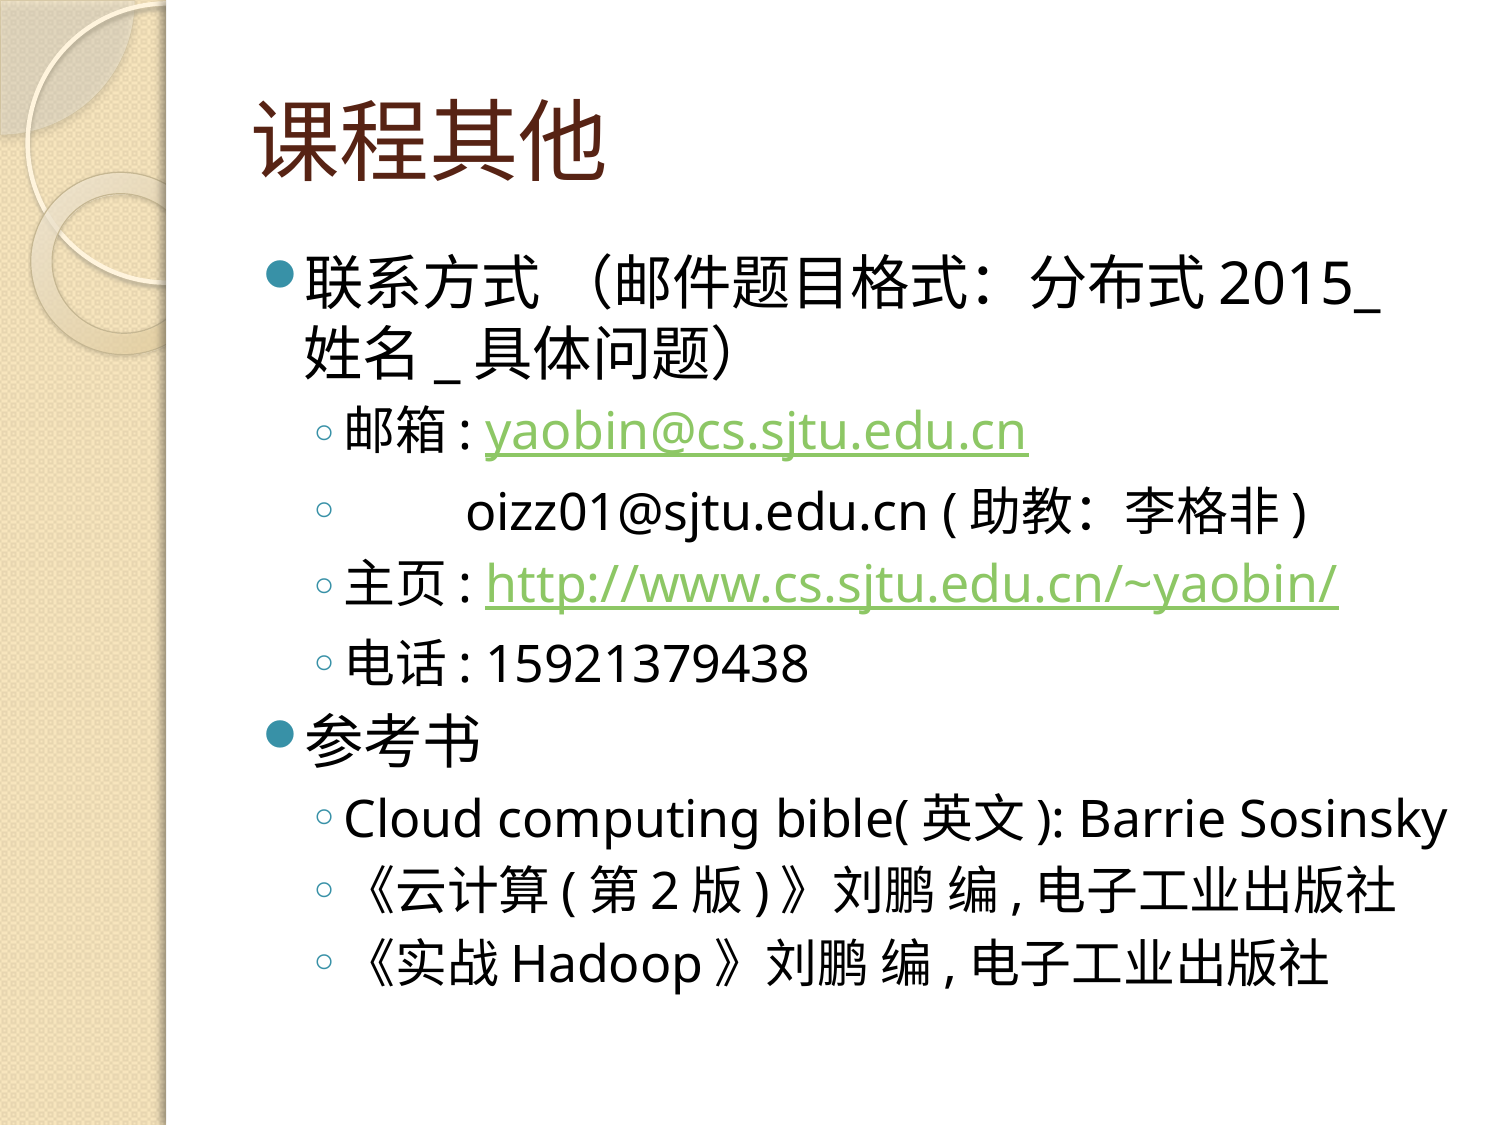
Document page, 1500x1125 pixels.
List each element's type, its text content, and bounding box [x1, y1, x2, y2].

list 联系方式 （邮件题目格式：分布式2015_姓名_具体问题） 邮箱: yaobin@cs.sjtu.edu.cn oizz01@sjtu.edu.cn (助教：李格非) 主页: http://www.cs.sjtu.edu.cn/~yaobin/ 电话: 15921379438 参考书 Cloud computing bible(英文): Barrie Sosinsky 《云计算(第2版)》刘鹏 编,电子工业出版社 《实战Hadoop》刘鹏 编,电子工业出版社 [235, 237, 1466, 1025]
title 课程其他 [235, 45, 1466, 233]
